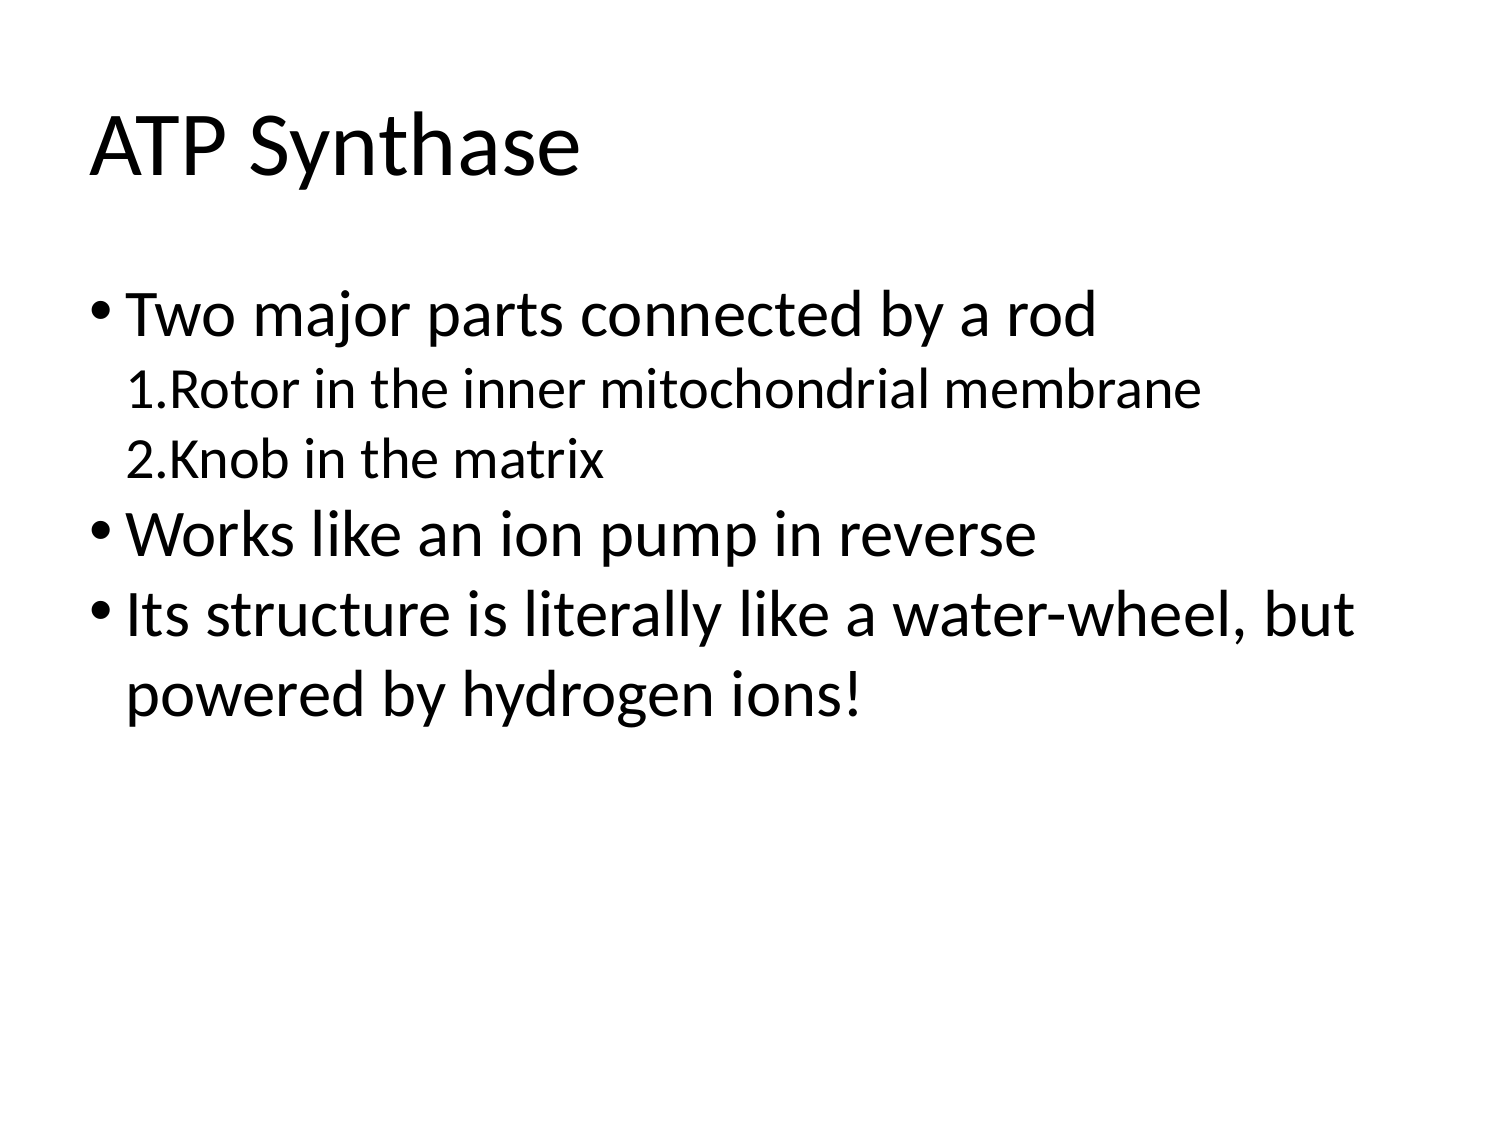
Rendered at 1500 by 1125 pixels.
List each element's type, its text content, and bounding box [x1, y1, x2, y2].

text_box ATP Synthase [74, 45, 1425, 233]
text_box Two major parts connected by a rod Rotor in the inner mitochondrial membrane Knob in the matrix Works like an ion pump in reverse Its structure is literally like a water-wheel, but powered by hydrogen ions! [74, 262, 1425, 1005]
